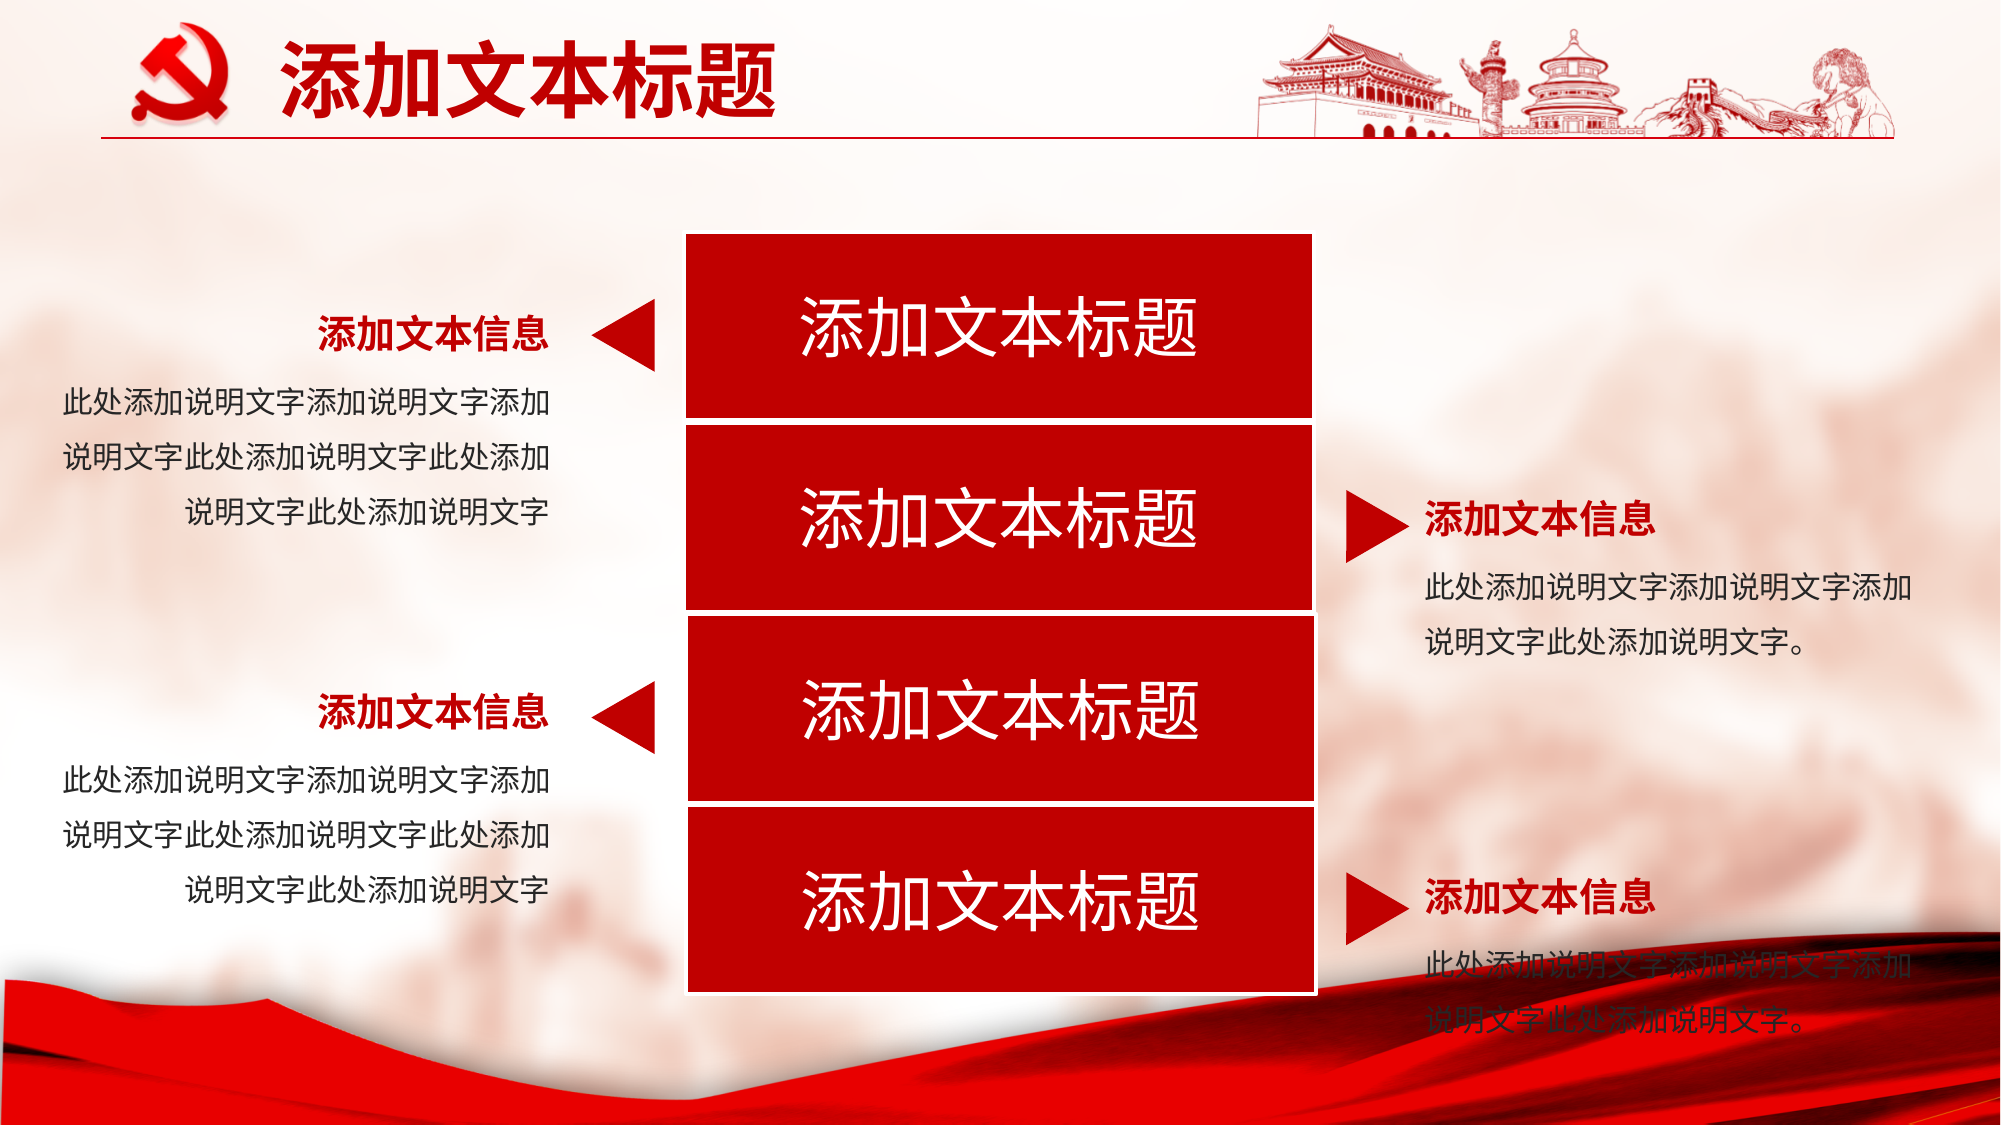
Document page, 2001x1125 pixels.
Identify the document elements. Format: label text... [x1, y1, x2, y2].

text_box 添加文本信息 此处添加说明文字添加说明文字添加说明文字此处添加说明文字此处添加说明文字此处添加说明文字 [39, 302, 565, 541]
text_box 添加文本信息 此处添加说明文字添加说明文字添加说明文字此处添加说明文字。 [1409, 864, 1936, 1104]
text_box 添加文本标题 [15, 20, 1042, 136]
text_box [1344, 870, 1409, 948]
text_box [1344, 488, 1409, 565]
text_box 添加文本标题 [682, 421, 1316, 614]
text_box 添加文本标题 [684, 612, 1318, 803]
text_box 添加文本信息 此处添加说明文字添加说明文字添加说明文字此处添加说明文字此处添加说明文字此处添加说明文字 [39, 680, 565, 919]
text_box 添加文本标题 [684, 803, 1318, 996]
text_box 添加文本标题 [682, 230, 1316, 421]
text_box [589, 297, 657, 374]
text_box [589, 679, 657, 756]
text_box 添加文本信息 此处添加说明文字添加说明文字添加说明文字此处添加说明文字。 [1409, 486, 1936, 726]
picture [0, 0, 2001, 1125]
